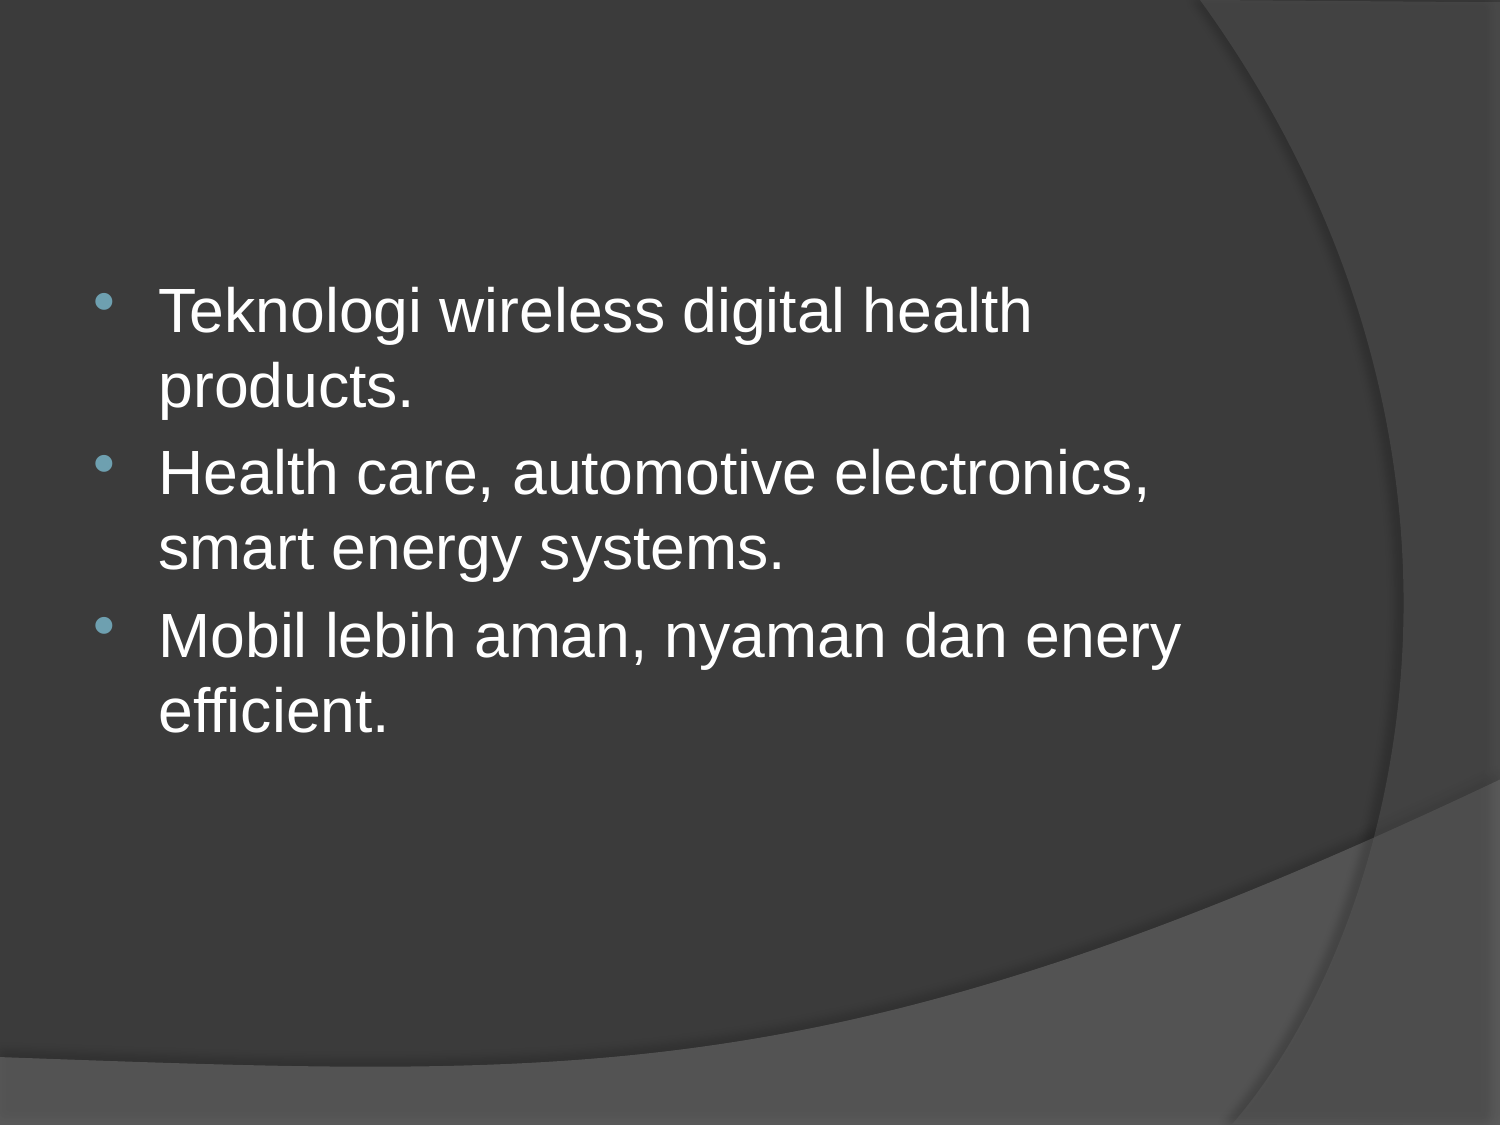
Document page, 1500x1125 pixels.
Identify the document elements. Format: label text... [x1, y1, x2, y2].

list Teknologi wireless digital health products. Health care, automotive electronics, smart energy systems. Mobil lebih aman, nyaman dan enery efficient. [75, 262, 1300, 1005]
